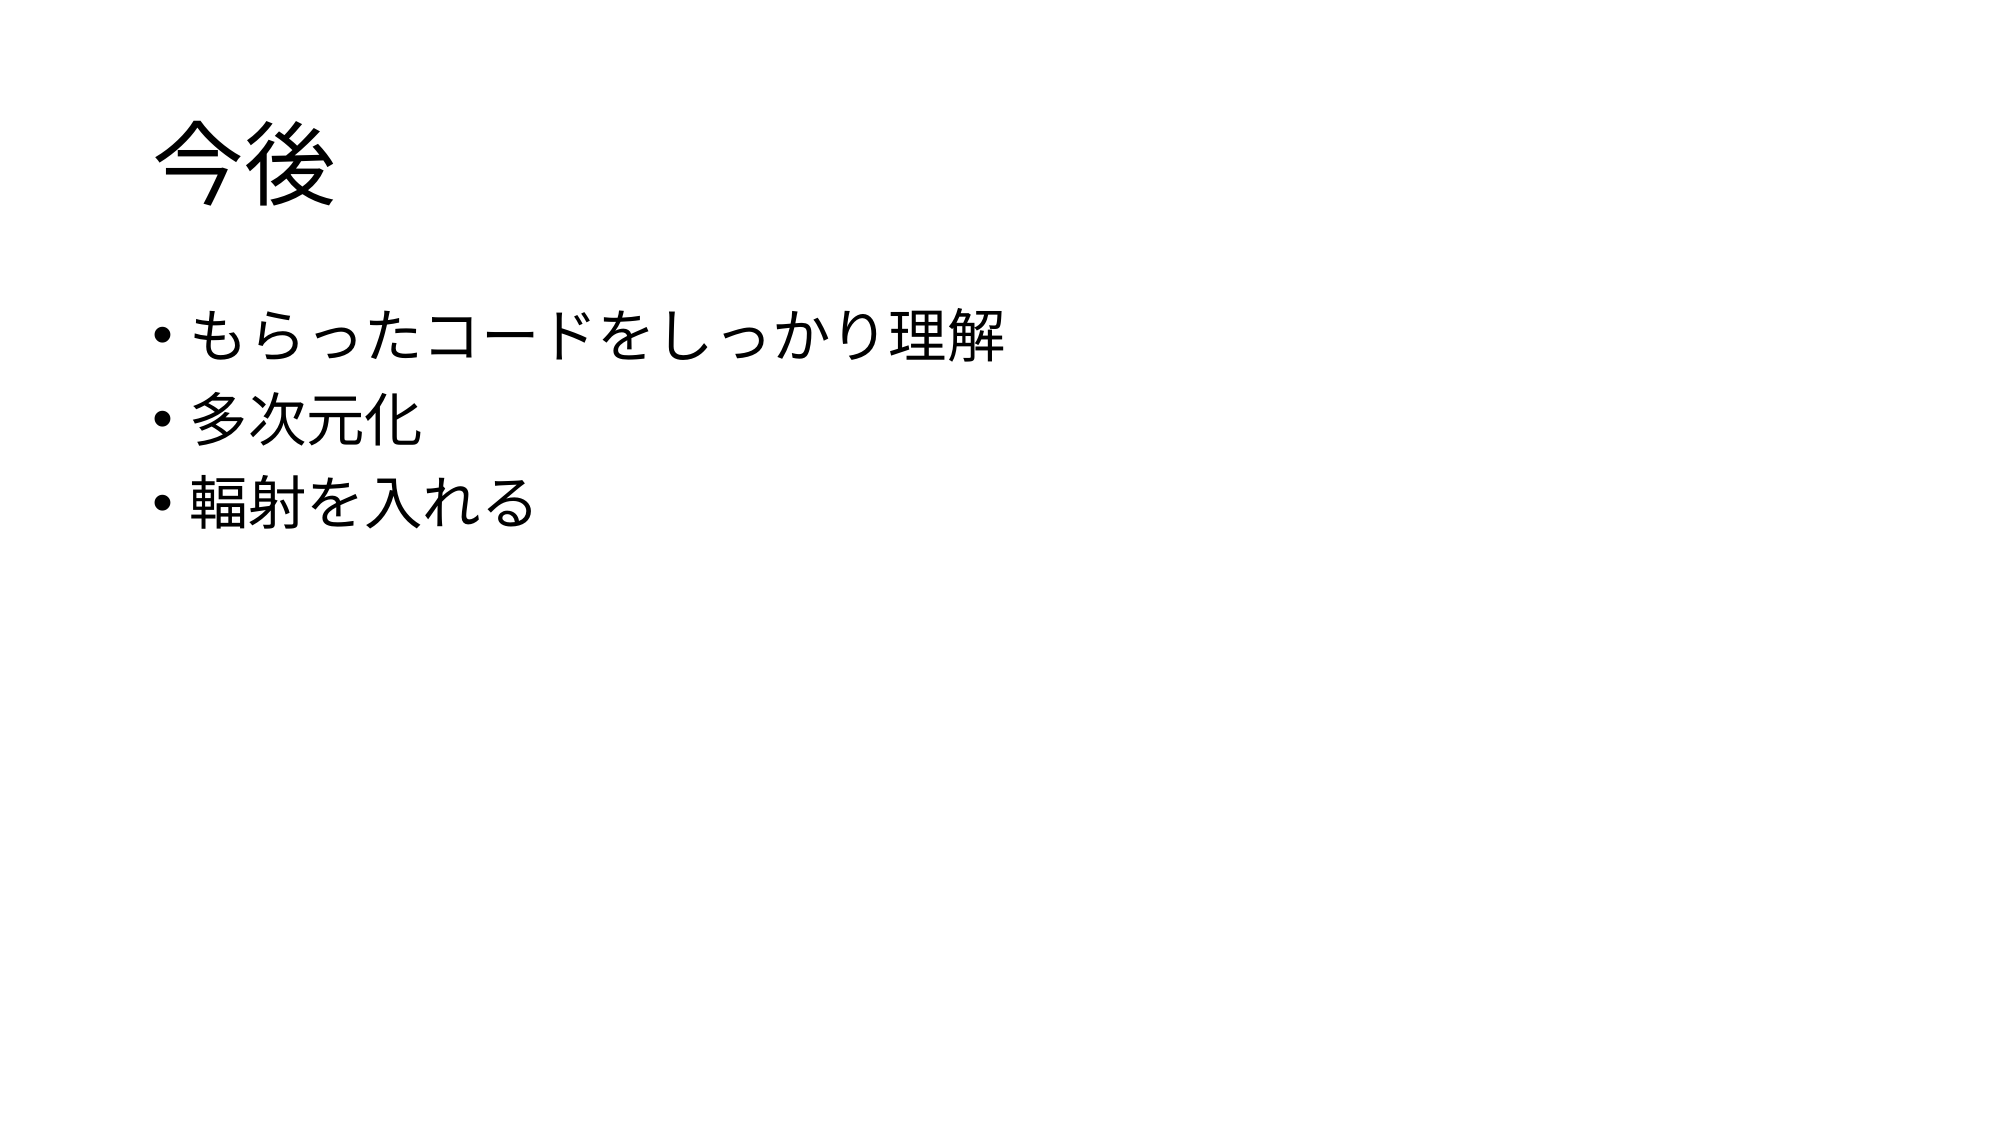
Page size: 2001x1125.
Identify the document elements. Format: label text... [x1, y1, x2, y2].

list もらったコードをしっかり理解 多次元化 輻射を入れる [137, 299, 1863, 1014]
title 今後 [137, 59, 1863, 278]
